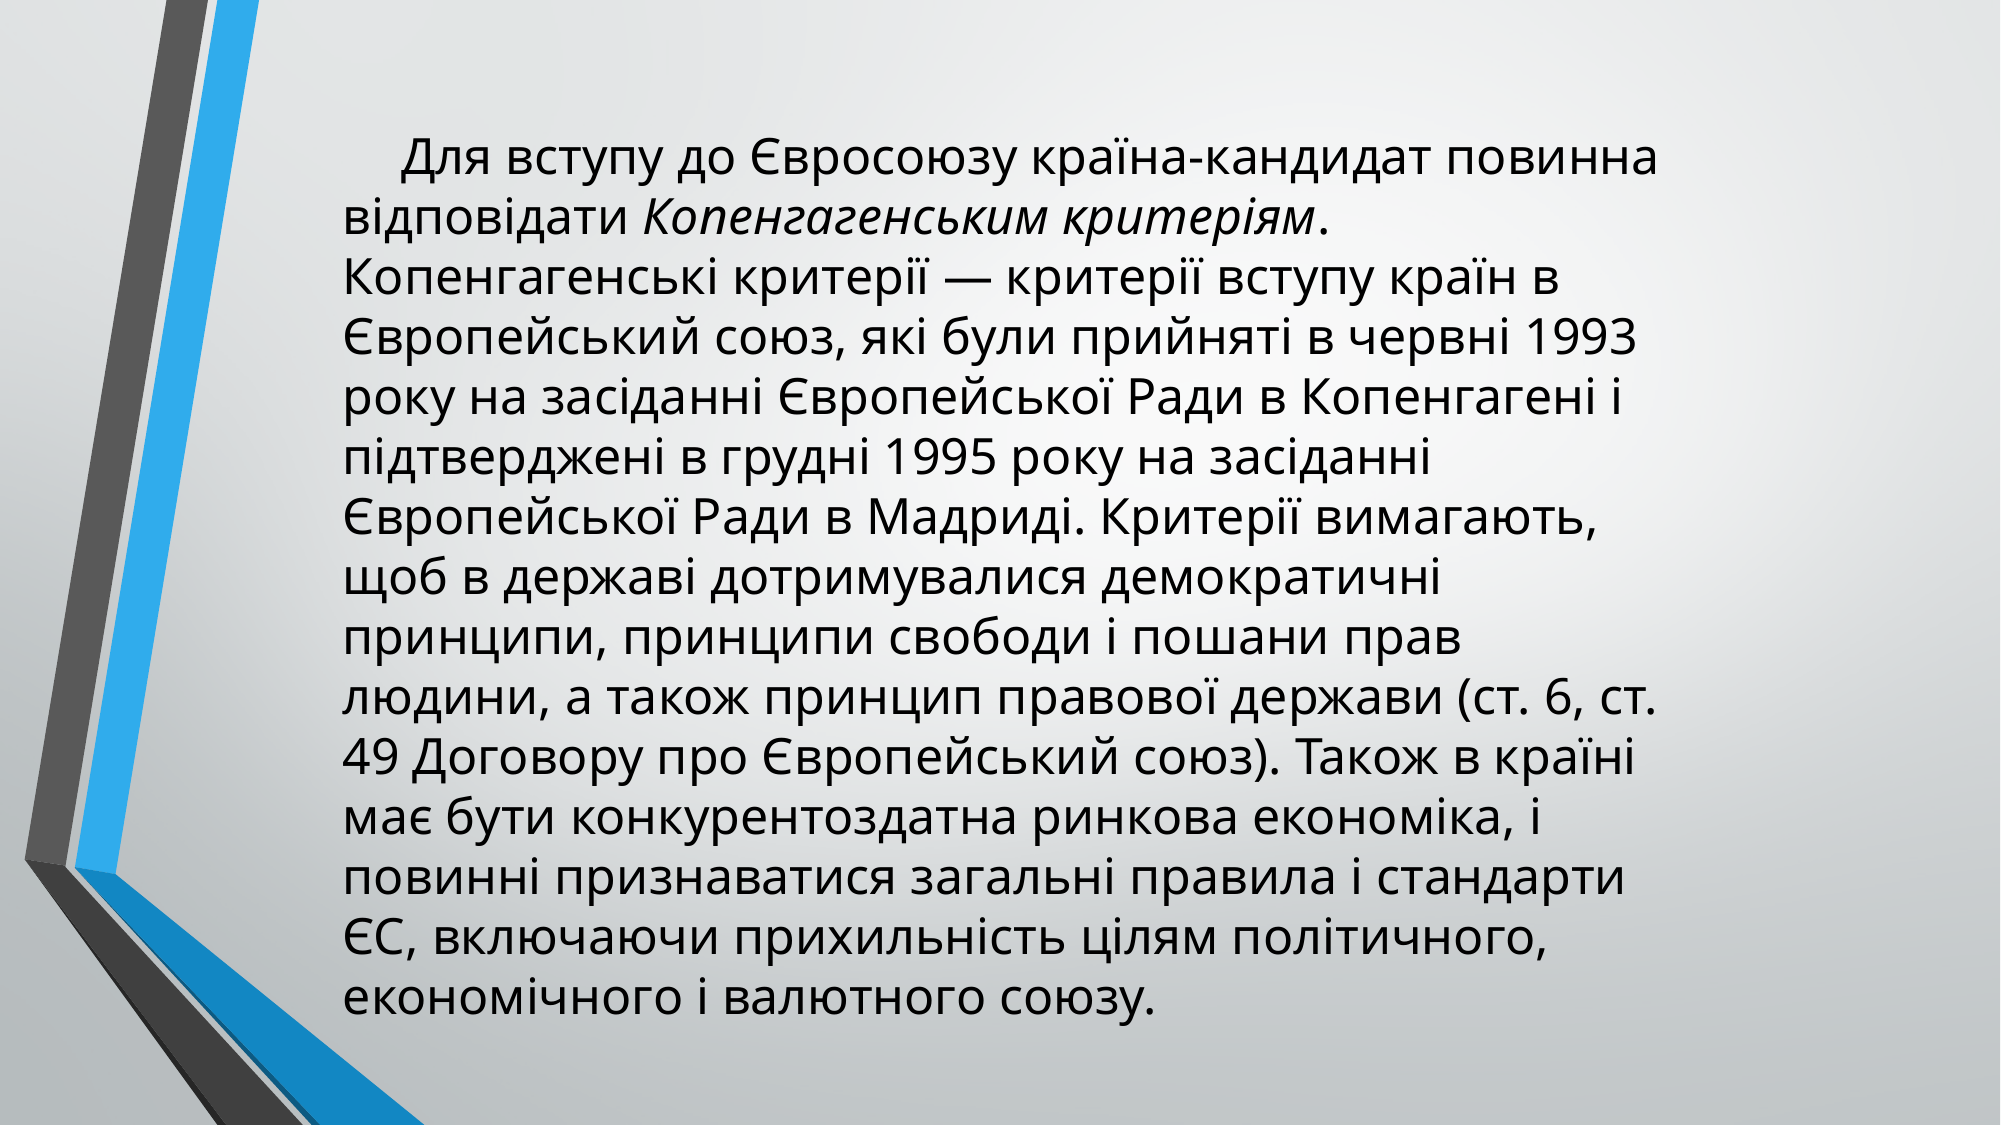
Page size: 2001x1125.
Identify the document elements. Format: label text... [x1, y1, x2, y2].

list Для вступу до Євросоюзу країна-кандидат повинна відповідати Копенгагенським критеріям. Копенгагенські критерії — критерії вступу країн в Європейський союз, які були прийняті в червні 1993 року на засіданні Європейської Ради в Копенгагені і підтверджені в грудні 1995 року на засіданні Європейської Ради в Мадриді. Критерії вимагають, щоб в державі дотримувалися демократичні принципи, принципи свободи і пошани прав людини, а також принцип правової держави (ст. 6, ст. 49 Договору про Європейський союз). Також в країні має бути конкурентоздатна ринкова економіка, і повинні признаватися загальні правила і стандарти ЄС, включаючи прихильність цілям політичного, економічного і валютного союзу. [326, 101, 1677, 1047]
